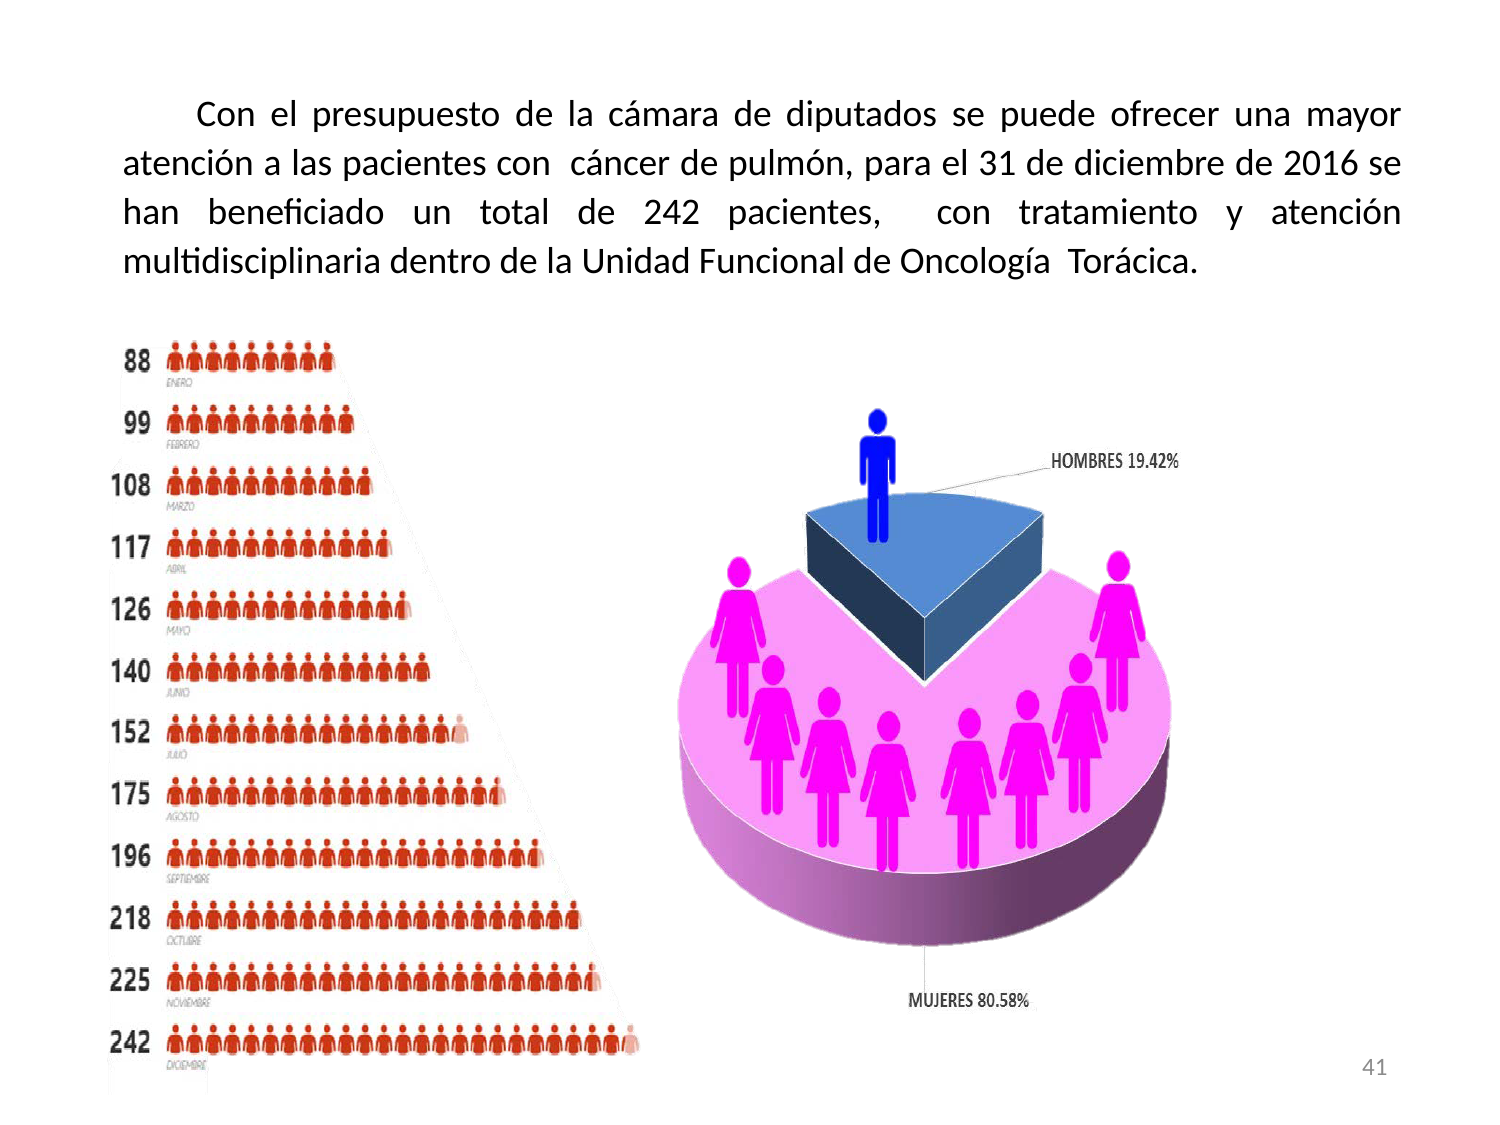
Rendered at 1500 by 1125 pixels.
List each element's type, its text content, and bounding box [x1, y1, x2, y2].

slide_number 41 [1074, 1027, 1403, 1103]
text_box [528, 383, 1228, 1034]
text_box Con el presupuesto de la cámara de diputados se puede ofrecer una mayor atención a las pacientes con cáncer de pulmón, para el 31 de diciembre de 2016 se han beneficiado un total de 242 pacientes, con tratamiento y atención multidisciplinaria dentro de la Unidad Funcional de Oncología Torácica. [120, 84, 1403, 282]
text_box [2, 235, 721, 1095]
